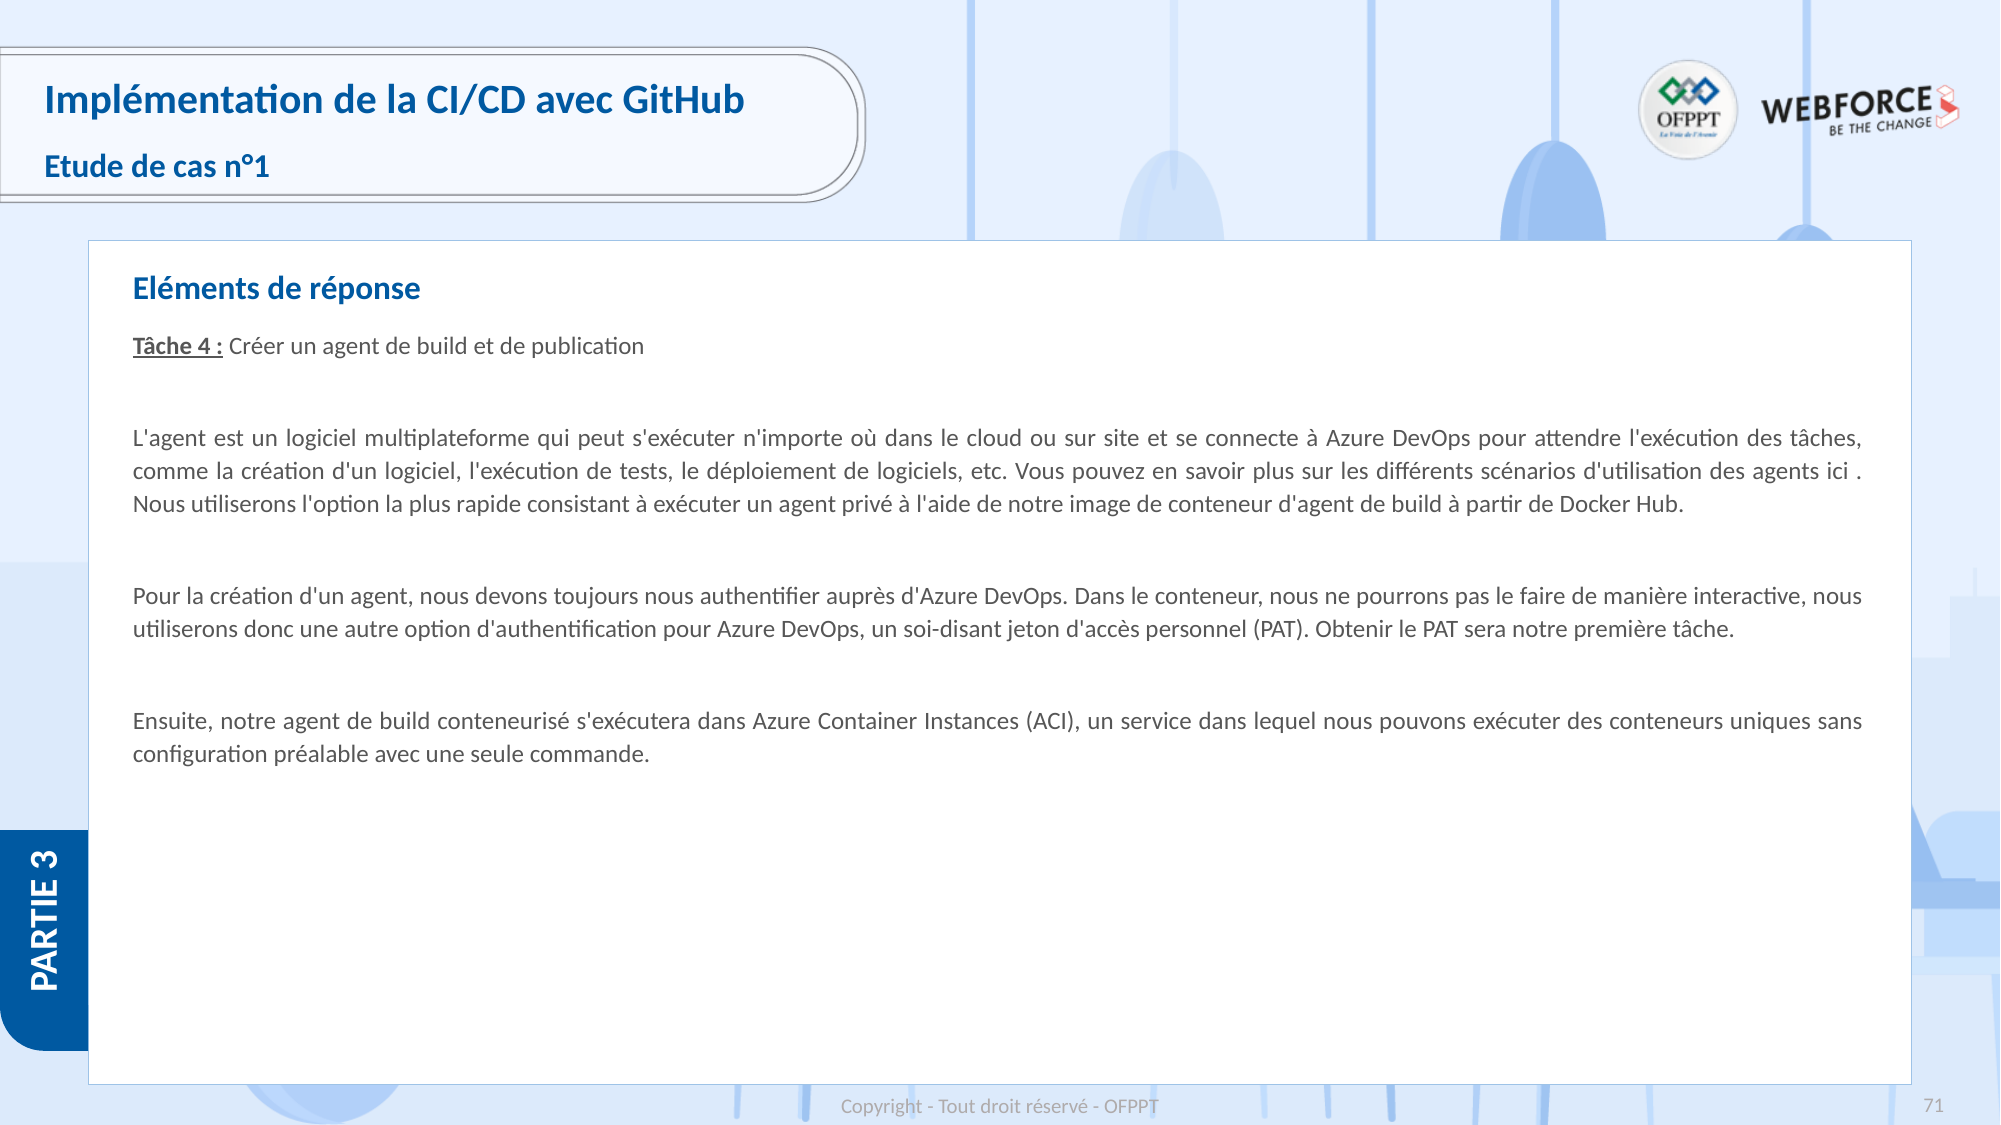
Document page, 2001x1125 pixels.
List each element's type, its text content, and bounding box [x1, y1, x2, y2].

picture [0, 0, 2000, 1125]
list Eléments de réponse [118, 265, 1881, 318]
list Etude de cas n°1 [29, 140, 863, 214]
title Implémentation de la CI/CD avec GitHub [29, 65, 863, 134]
list Tâche 4 : Créer un agent de build et de publication L'agent est un logiciel multiplateforme qui peut s'exécuter n'importe où dans le cloud ou sur site et se connecte à Azure DevOps pour attendre l'exécution des tâches, comme la création d'un logiciel, l'exécution de tests, le déploiement de logiciels, etc. Vous pouvez en savoir plus sur les différents scénarios d'utilisation des agents ici . Nous utiliserons l'option la plus rapide consistant à exécuter un agent privé à l'aide de notre image de conteneur d'agent de build à partir de Docker Hub. Pour la création d'un agent, nous devons toujours nous authentifier auprès d'Azure DevOps. Dans le conteneur, nous ne pourrons pas le faire de manière interactive, nous utiliserons donc une autre option d'authentification pour Azure DevOps, un soi-disant jeton d'accès personnel (PAT). Obtenir le PAT sera notre première tâche. Ensuite, notre agent de build conteneurisé s'exécutera dans Azure Container Instances (ACI), un service dans lequel nous pouvons exécuter des conteneurs uniques sans configuration préalable avec une seule commande. [118, 318, 1881, 1060]
